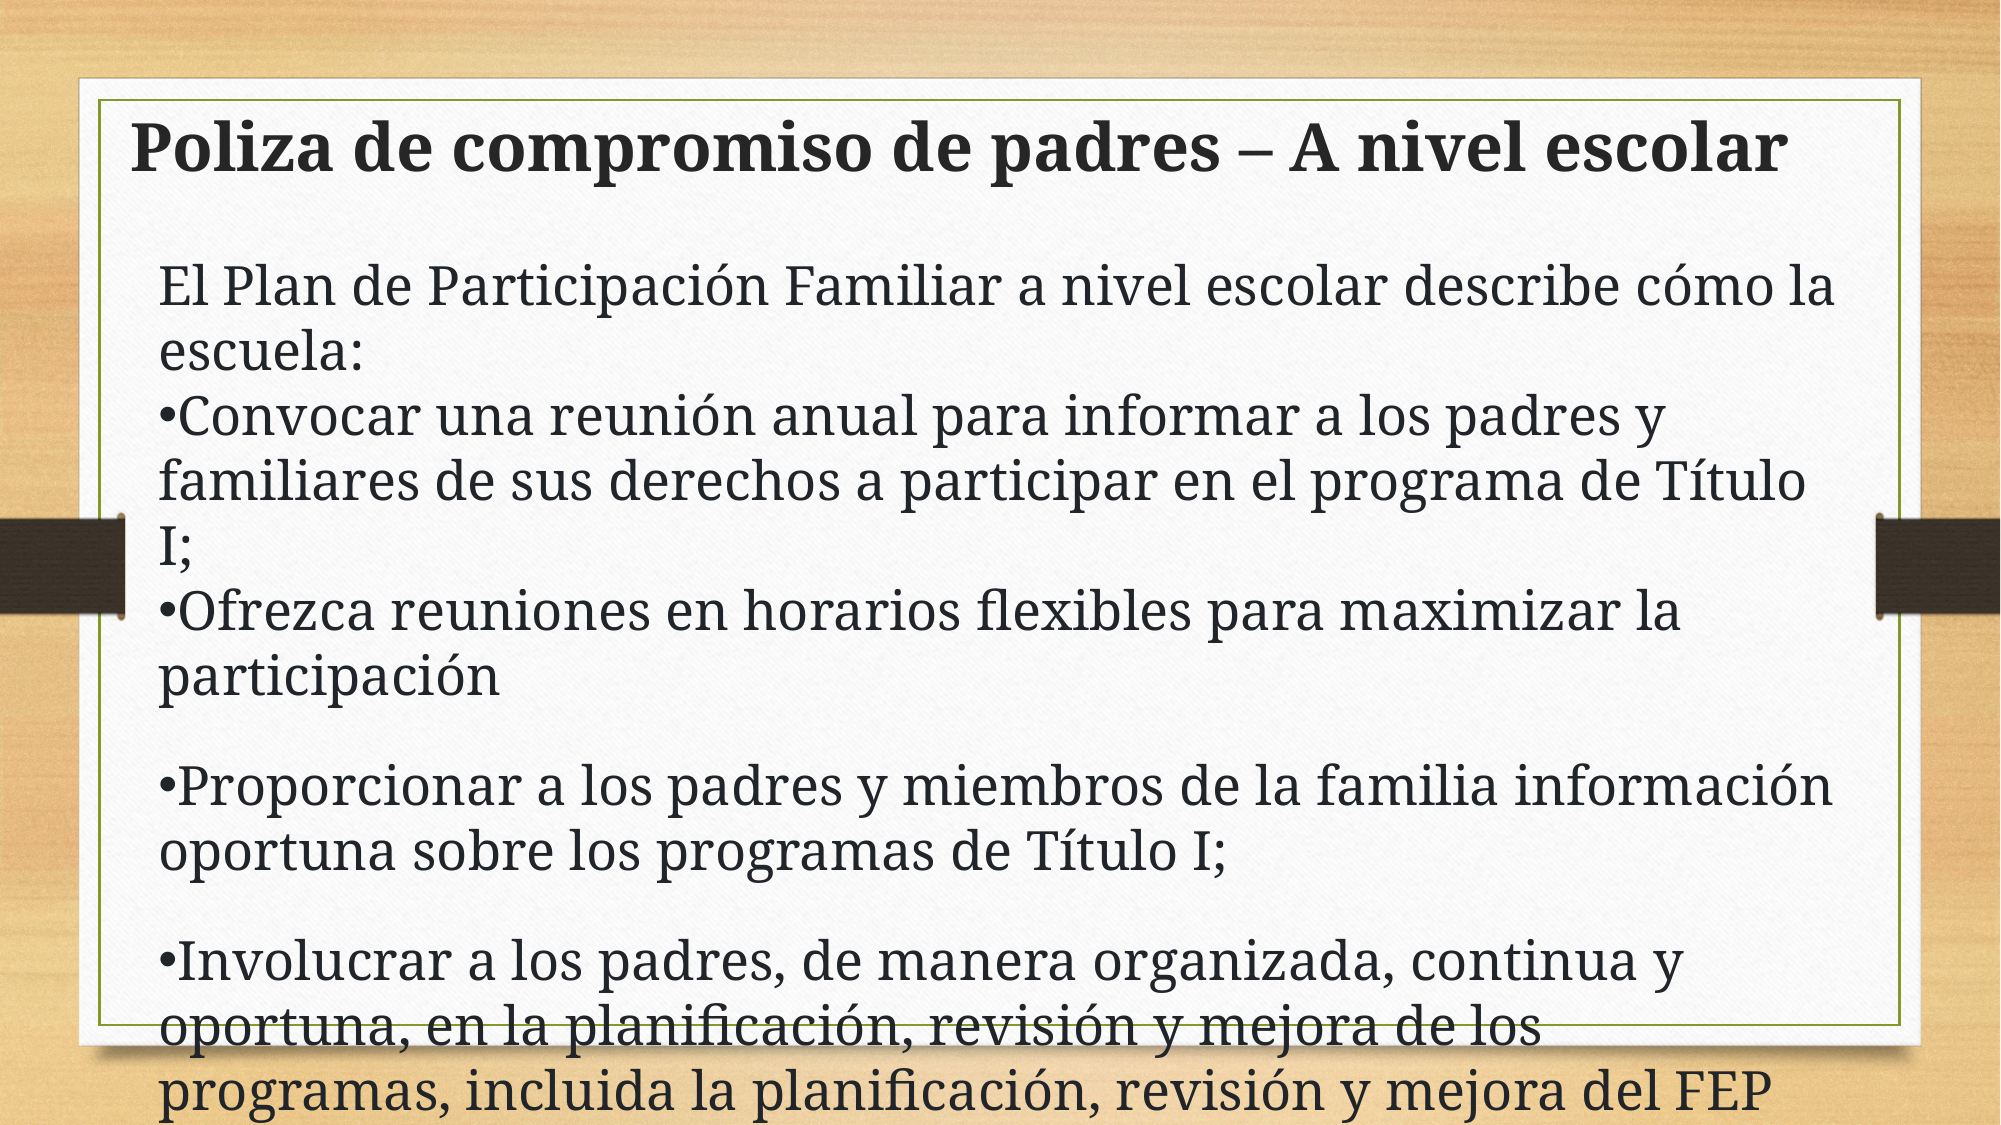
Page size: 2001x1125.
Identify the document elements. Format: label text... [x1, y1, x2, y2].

text_box El Plan de Participación Familiar a nivel escolar describe cómo la escuela: Convocar una reunión anual para informar a los padres y familiares de sus derechos a participar en el programa de Título I; Ofrezca reuniones en horarios flexibles para maximizar la participación Proporcionar a los padres y miembros de la familia información oportuna sobre los programas de Título I; Involucrar a los padres, de manera organizada, continua y oportuna, en la planificación, revisión y mejora de los programas, incluida la planificación, revisión y mejora del FEP de nivel escolar del Título I, el Pacto entre la escuela y los padres y el desarrollo conjunto del Plan de Mejoramiento Escolar (SIP); [143, 244, 1857, 1125]
text_box Poliza de compromiso de padres – A nivel escolar [61, 97, 1878, 217]
picture [0, 0, 2001, 1125]
